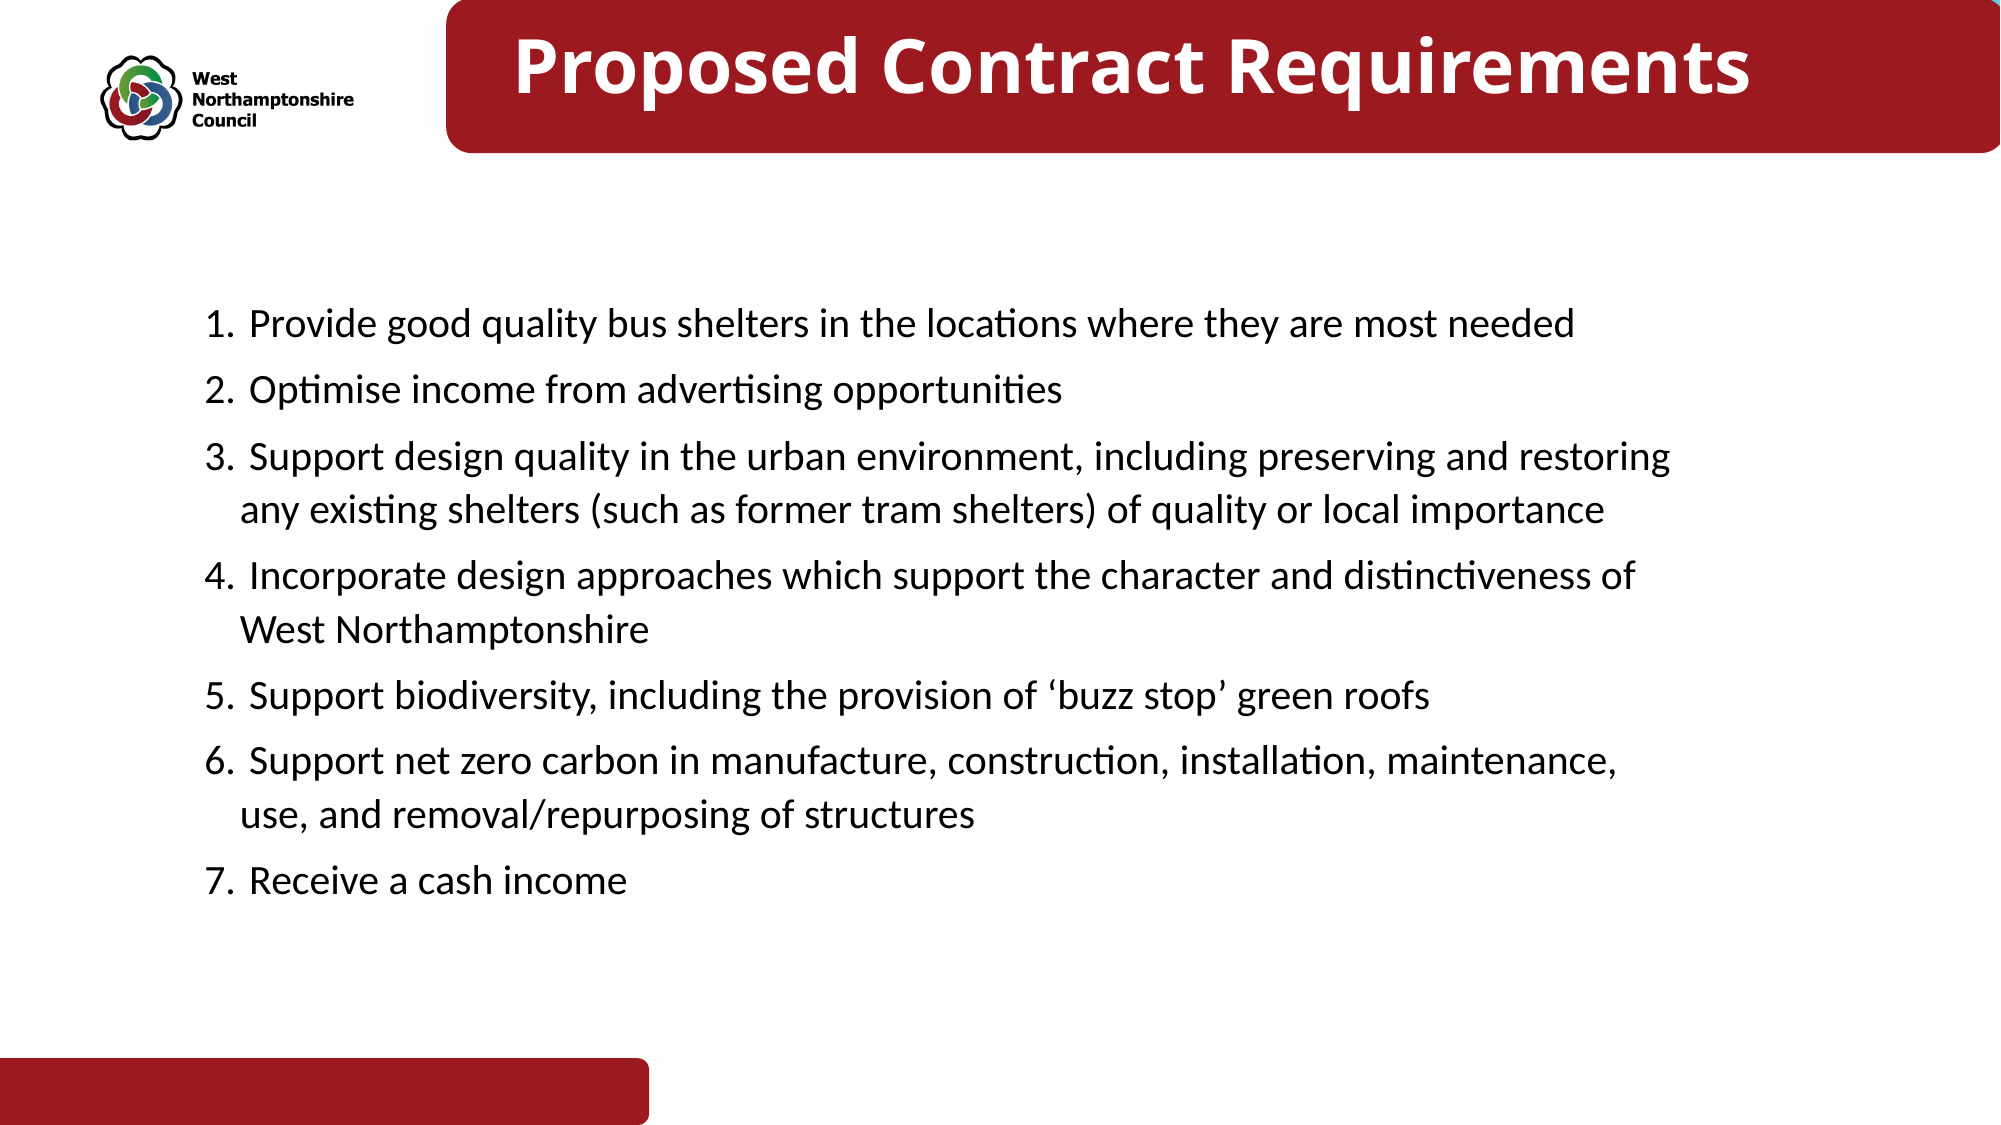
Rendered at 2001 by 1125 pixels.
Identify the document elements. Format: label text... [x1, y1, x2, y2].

list Budget update… [237, 26, 446, 135]
text_box [445, 0, 2000, 155]
text_box Proposed Contract Requirements [497, 11, 2000, 117]
picture [0, 0, 2001, 1125]
text_box [0, 1057, 651, 1125]
text_box Provide good quality bus shelters in the locations where they are most needed Optimise income from advertising opportunities Support design quality in the urban environment, including preserving and restoring any existing shelters (such as former tram shelters) of quality or local importance Incorporate design approaches which support the character and distinctiveness of West Northamptonshire Support biodiversity, including the provision of ‘buzz stop’ green roofs Support net zero carbon in manufacture, construction, installation, maintenance, use, and removal/repurposing of structures Receive a cash income [149, 285, 1687, 911]
